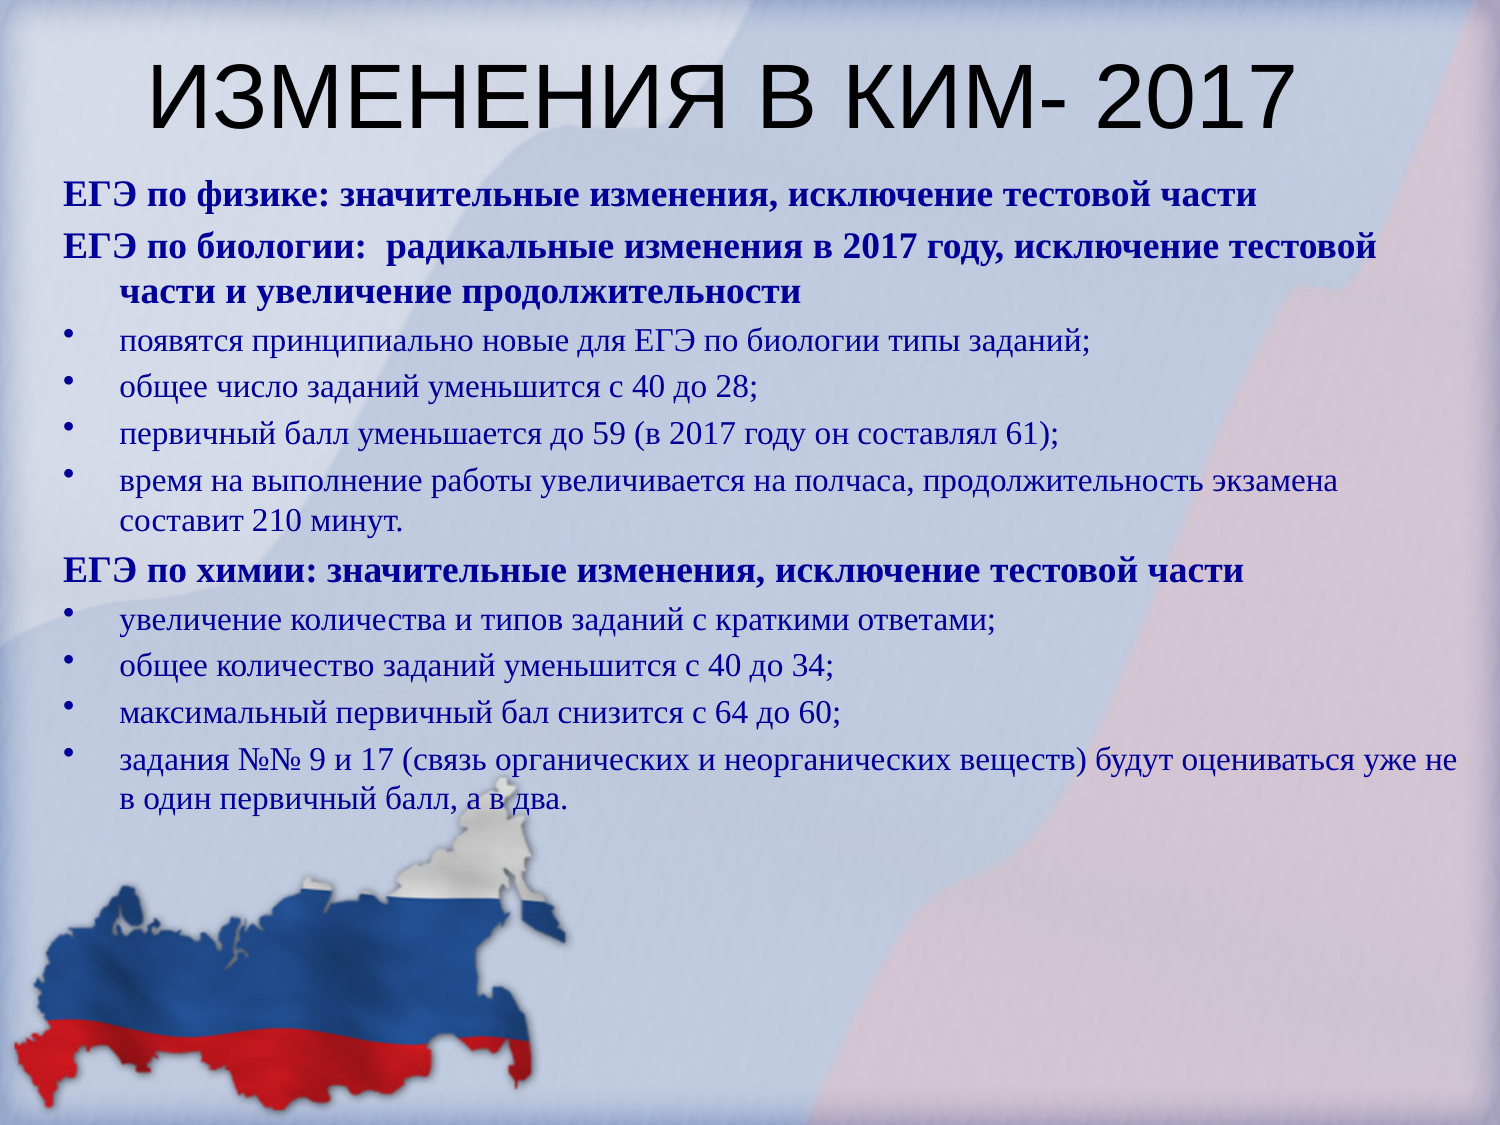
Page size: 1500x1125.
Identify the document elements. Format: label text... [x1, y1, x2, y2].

picture [0, 0, 1500, 1125]
title ИЗМЕНЕНИЯ В КИМ- 2017 [131, 44, 1482, 139]
list ЕГЭ по физике: значительные изменения, исключение тестовой части ЕГЭ по биологии: радикальные изменения в 2017 году, исключение тестовой части и увеличение продолжительности появятся принципиально новые для ЕГЭ по биологии типы заданий; общее число заданий уменьшится с 40 до 28; первичный балл уменьшается до 59 (в 2017 году он составлял 61); время на выполнение работы увеличивается на полчаса, продолжительность экзамена составит 210 минут. ЕГЭ по химии: значительные изменения, исключение тестовой части увеличение количества и типов заданий с краткими ответами; общее количество заданий уменьшится с 40 до 34; максимальный первичный бал снизится с 64 до 60; задания №№ 9 и 17 (связь органических и неорганических веществ) будут оцениваться уже не в один первичный балл, а в два. [47, 161, 1482, 1006]
